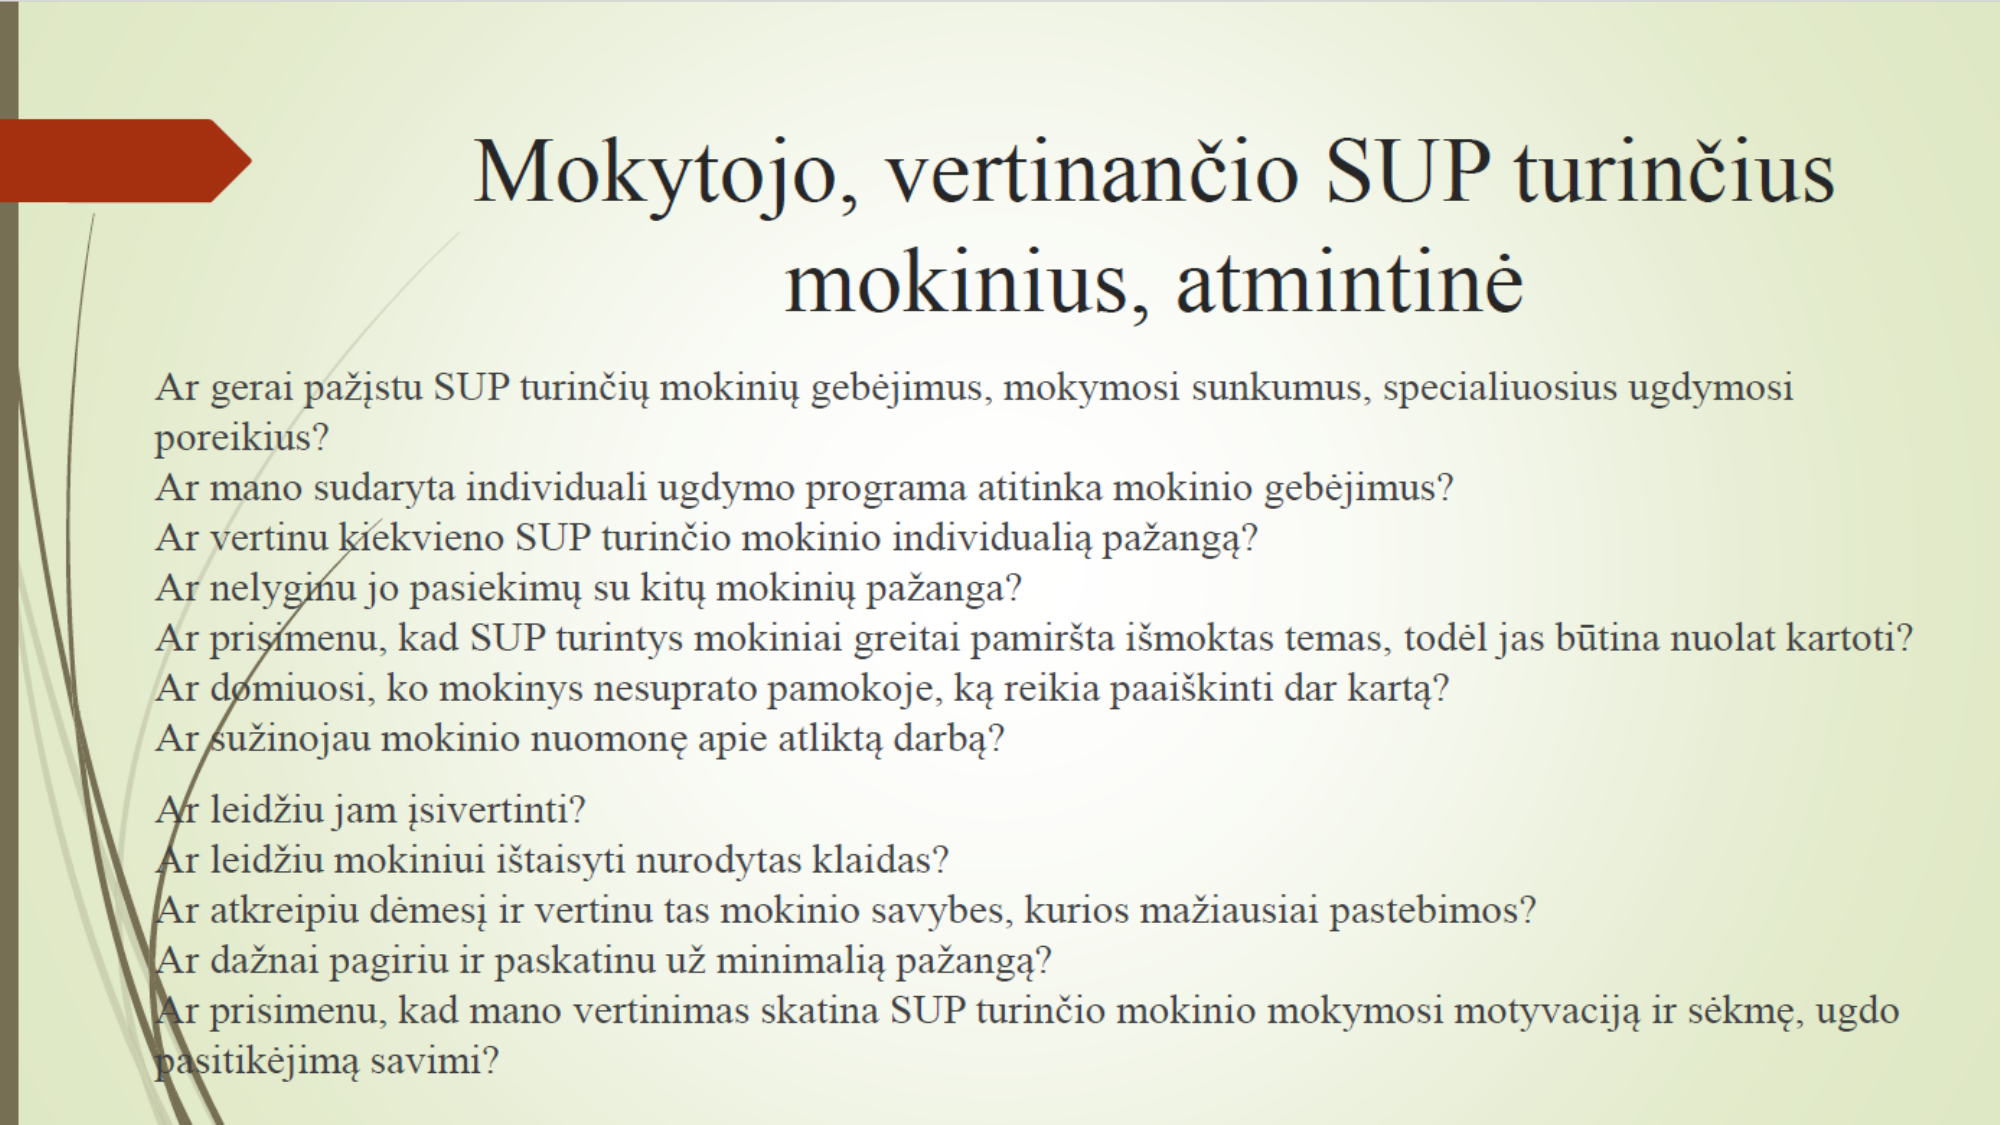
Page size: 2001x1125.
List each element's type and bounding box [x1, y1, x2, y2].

list [0, 0, 2000, 1125]
